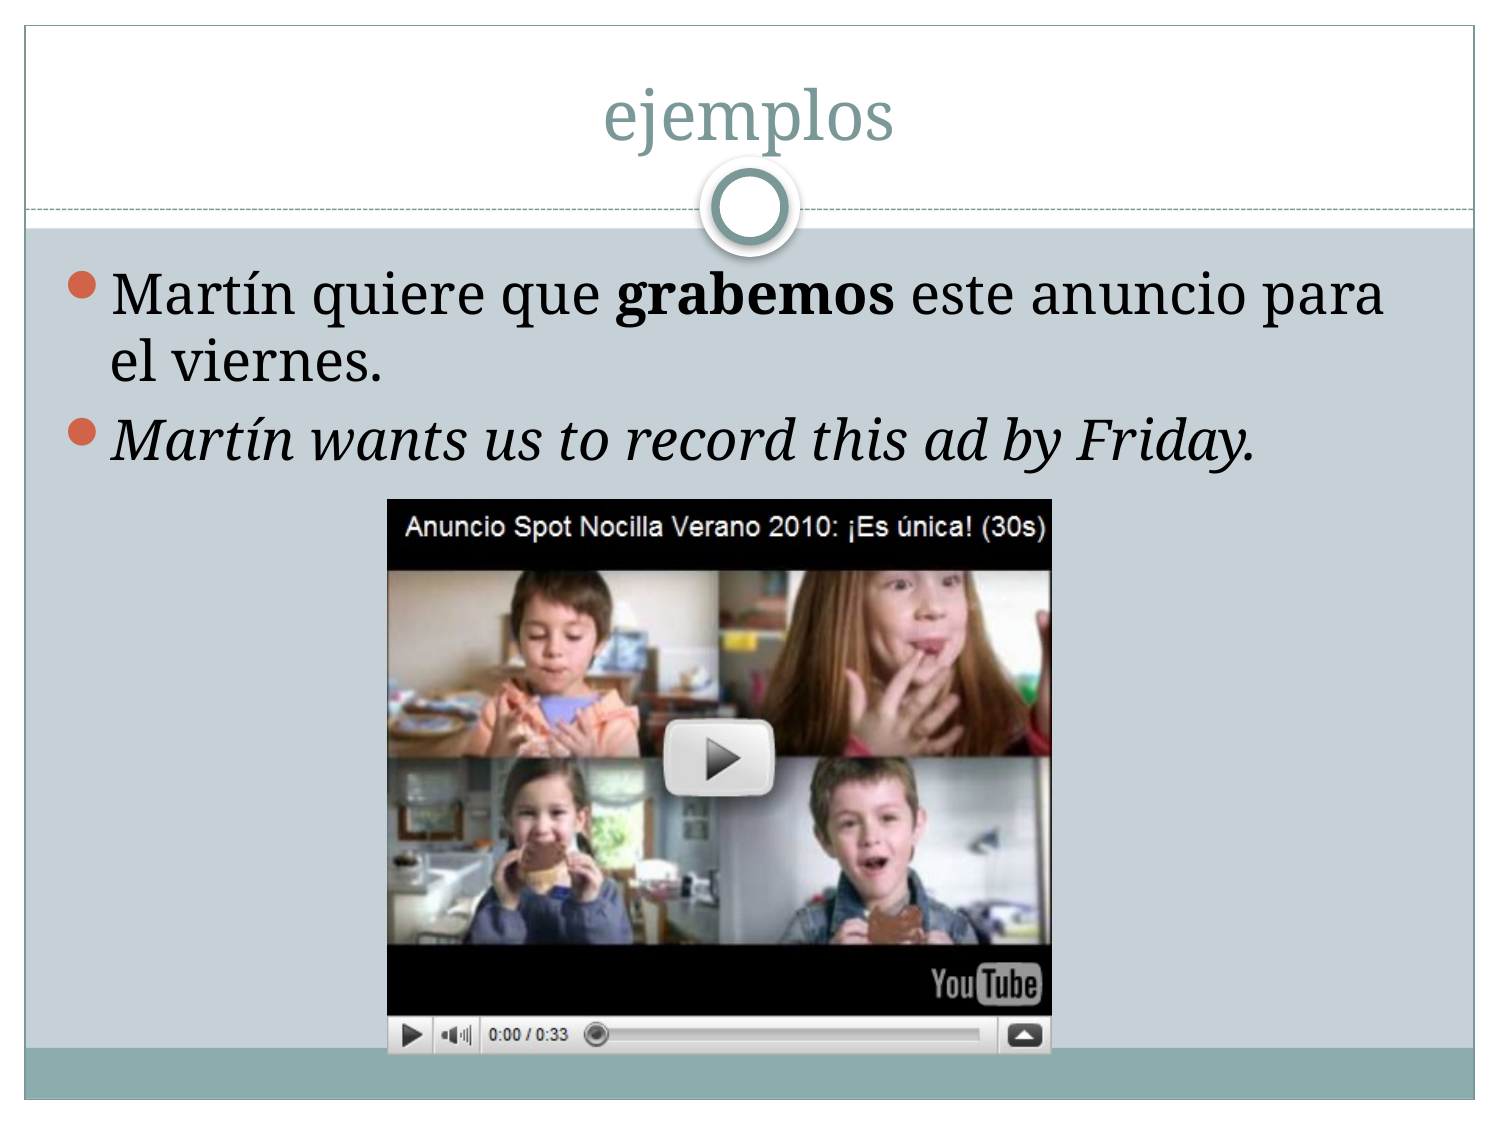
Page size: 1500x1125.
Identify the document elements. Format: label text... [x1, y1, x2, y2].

list Martín quiere que grabemos este anuncio para el viernes. Martín wants us to record this ad by Friday. [49, 250, 1445, 1001]
picture [387, 499, 1052, 1055]
title ejemplos [49, 37, 1450, 162]
